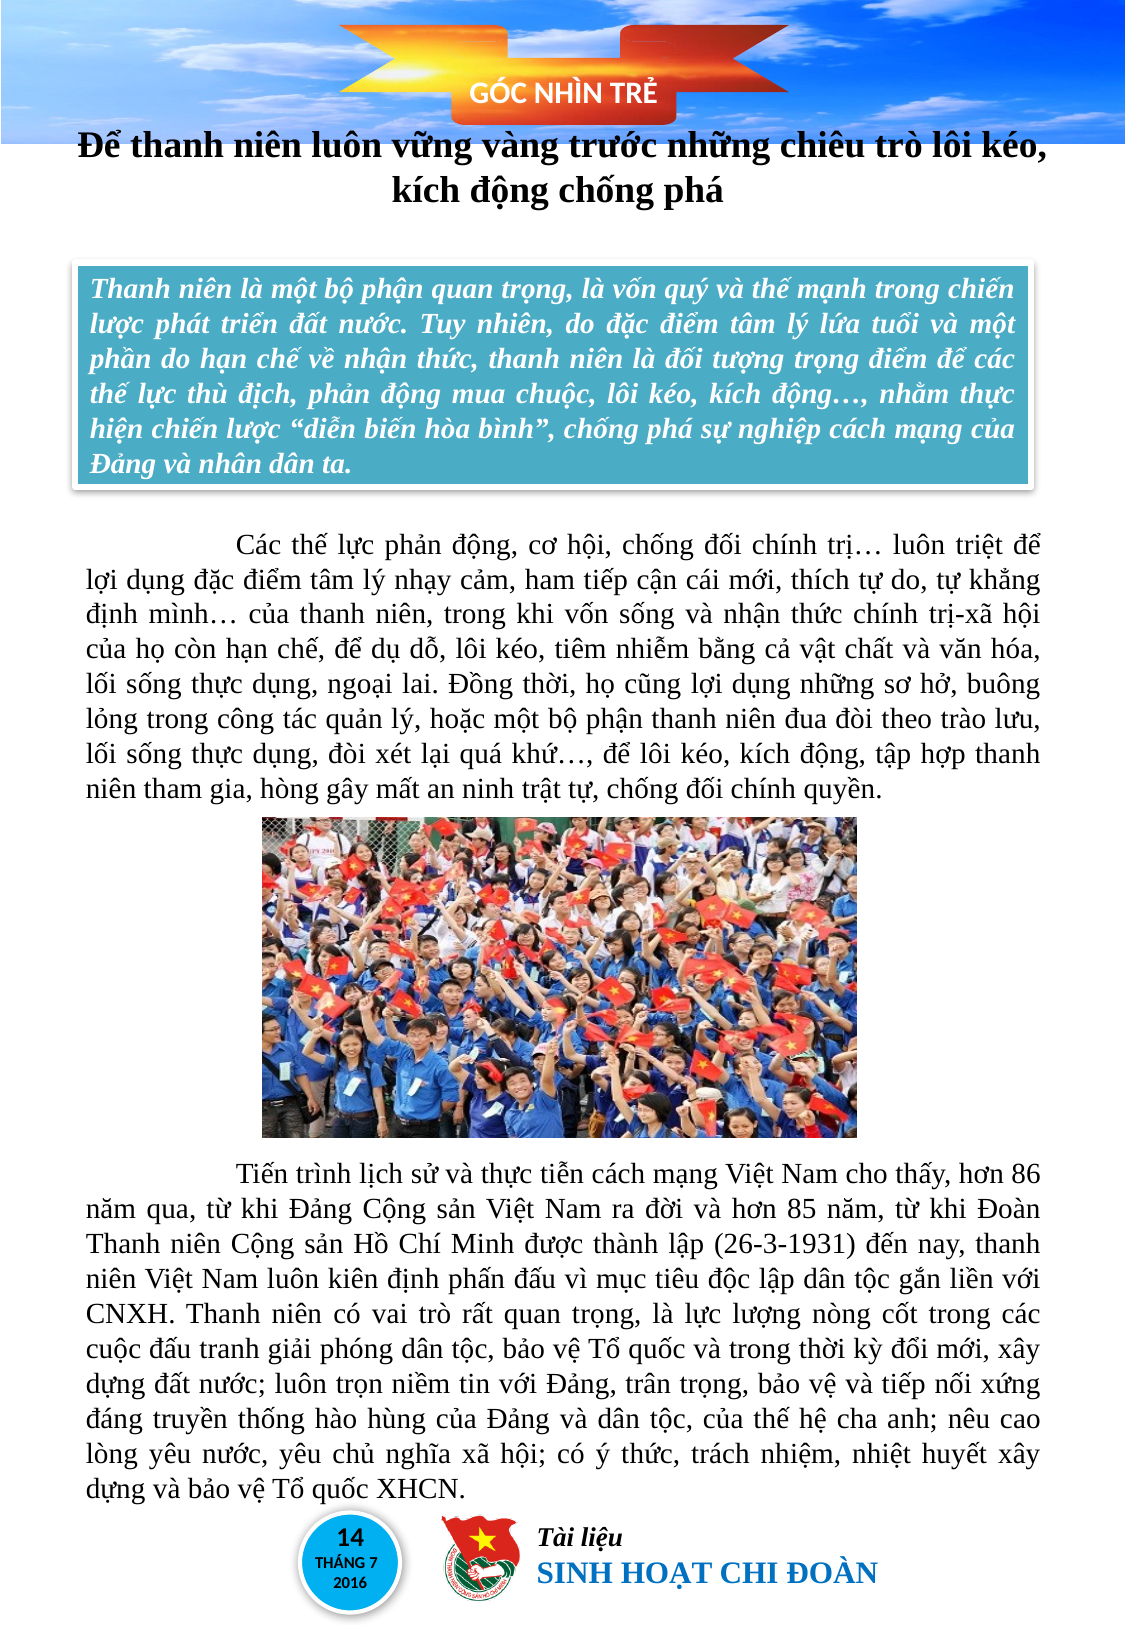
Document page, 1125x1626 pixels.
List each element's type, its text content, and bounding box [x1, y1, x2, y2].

text_box Thanh niên là một bộ phận quan trọng, là vốn quý và thế mạnh trong chiến lược phát triển đất nước. Tuy nhiên, do đặc điểm tâm lý lứa tuổi và một phần do hạn chế về nhận thức, thanh niên là đối tượng trọng điểm để các thế lực thù địch, phản động mua chuộc, lôi kéo, kích động…, nhằm thực hiện chiến lược “diễn biến hòa bình”, chống phá sự nghiệp cách mạng của Đảng và nhân dân ta. [72, 259, 1034, 490]
text_box [331, 1611, 369, 1615]
text_box Các thế lực phản động, cơ hội, chống đối chính trị… luôn triệt để lợi dụng đặc điểm tâm lý nhạy cảm, ham tiếp cận cái mới, thích tự do, tự khẳng định mình… của thanh niên, trong khi vốn sống và nhận thức chính trị-xã hội của họ còn hạn chế, để dụ dỗ, lôi kéo, tiêm nhiễm bằng cả vật chất và văn hóa, lối sống thực dụng, ngoại lai. Đồng thời, họ cũng lợi dụng những sơ hở, buông lỏng trong công tác quản lý, hoặc một bộ phận thanh niên đua đòi theo trào lưu, lối sống thực dụng, đòi xét lại quá khứ…, để lôi kéo, kích động, tập hợp thanh niên tham gia, hòng gây mất an ninh trật tự, chống đối chính quyền. Tiến trình lịch sử và thực tiễn cách mạng Việt Nam cho thấy, hơn 86 năm qua, từ khi Đảng Cộng sản Việt Nam ra đời và hơn 85 năm, từ khi Đoàn Thanh niên Cộng sản Hồ Chí Minh được thành lập (26-3-1931) đến nay, thanh niên Việt Nam luôn kiên định phấn đấu vì mục tiêu độc lập dân tộc gắn liền với CNXH. Thanh niên có vai trò rất quan trọng, là lực lượng nòng cốt trong các cuộc đấu tranh giải phóng dân tộc, bảo vệ Tổ quốc và trong thời kỳ đổi mới, xây dựng đất nước; luôn trọn niềm tin với Đảng, trân trọng, bảo vệ và tiếp nối xứng đáng truyền thống hào hùng của Đảng và dân tộc, của thế hệ cha anh; nêu cao lòng yêu nước, yêu chủ nghĩa xã hội; có ý thức, trách nhiệm, nhiệt huyết xây dựng và bảo vệ Tổ quốc XHCN. [85, 524, 1043, 1625]
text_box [1, 0, 1125, 145]
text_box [287, 1512, 1085, 1604]
picture [262, 817, 857, 1138]
text_box Để thanh niên luôn vững vàng trước những chiêu trò lôi kéo, kích động chống phá [74, 153, 1050, 331]
